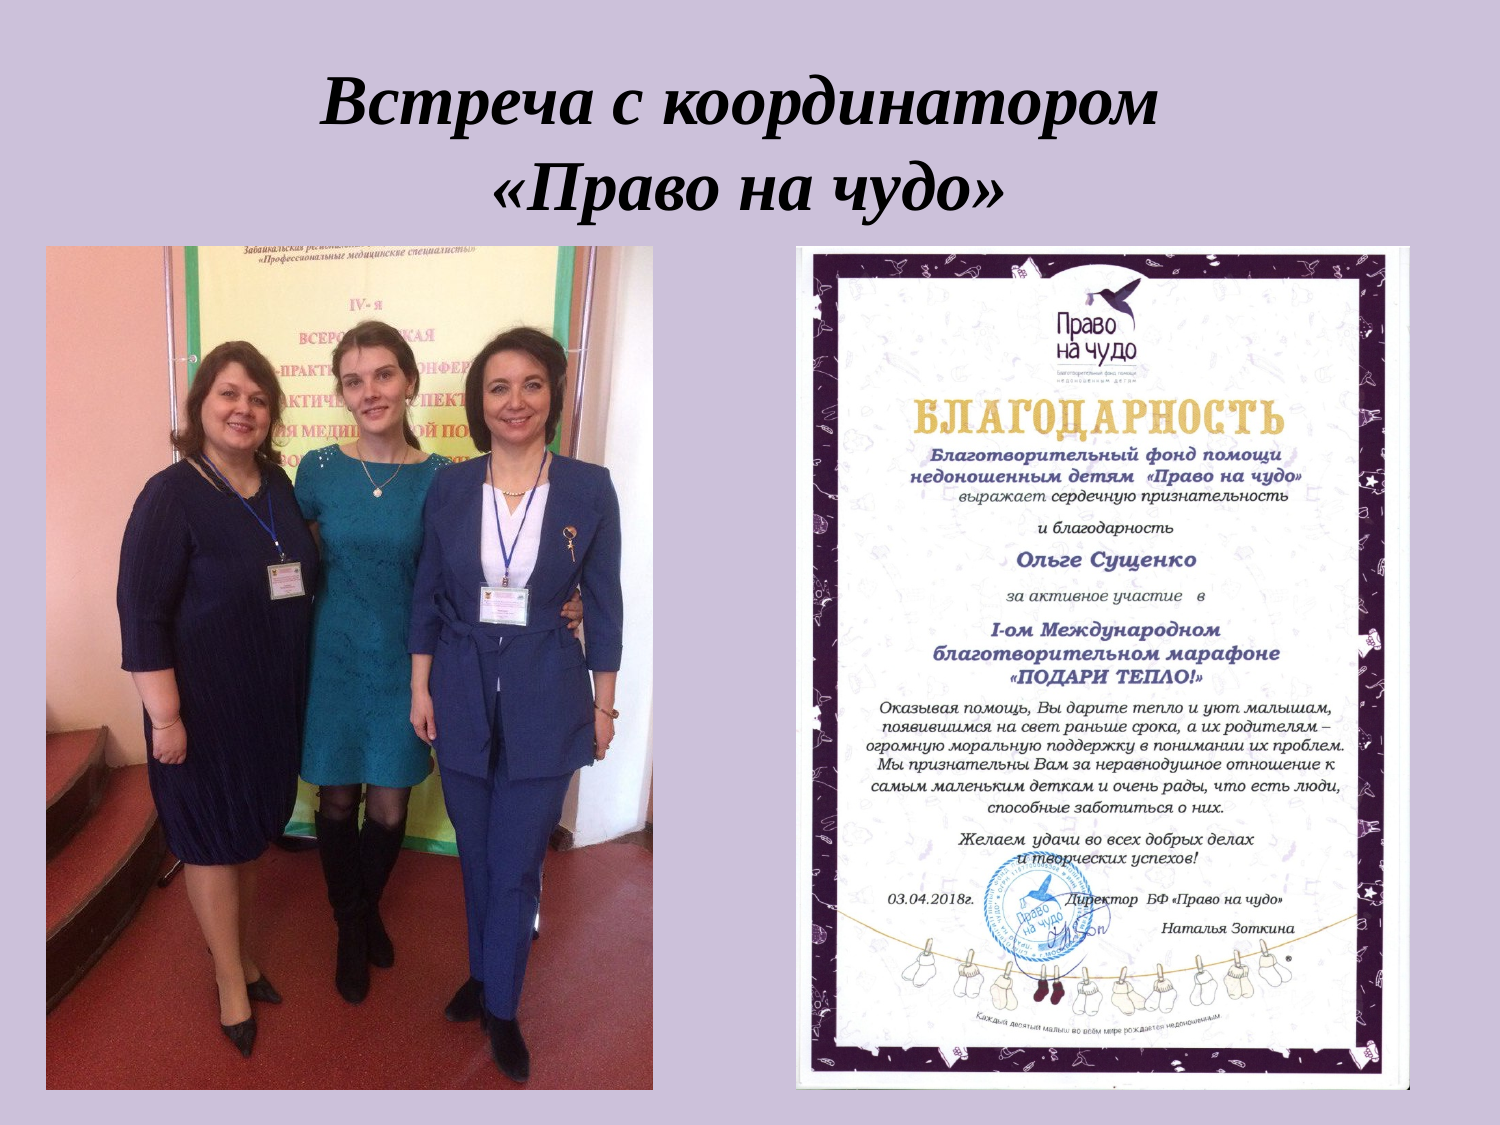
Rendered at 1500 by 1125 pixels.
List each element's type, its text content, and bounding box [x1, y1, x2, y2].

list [46, 245, 653, 1091]
title Встреча с координатором «Право на чудо» [75, 45, 1425, 233]
picture [796, 245, 1410, 1090]
